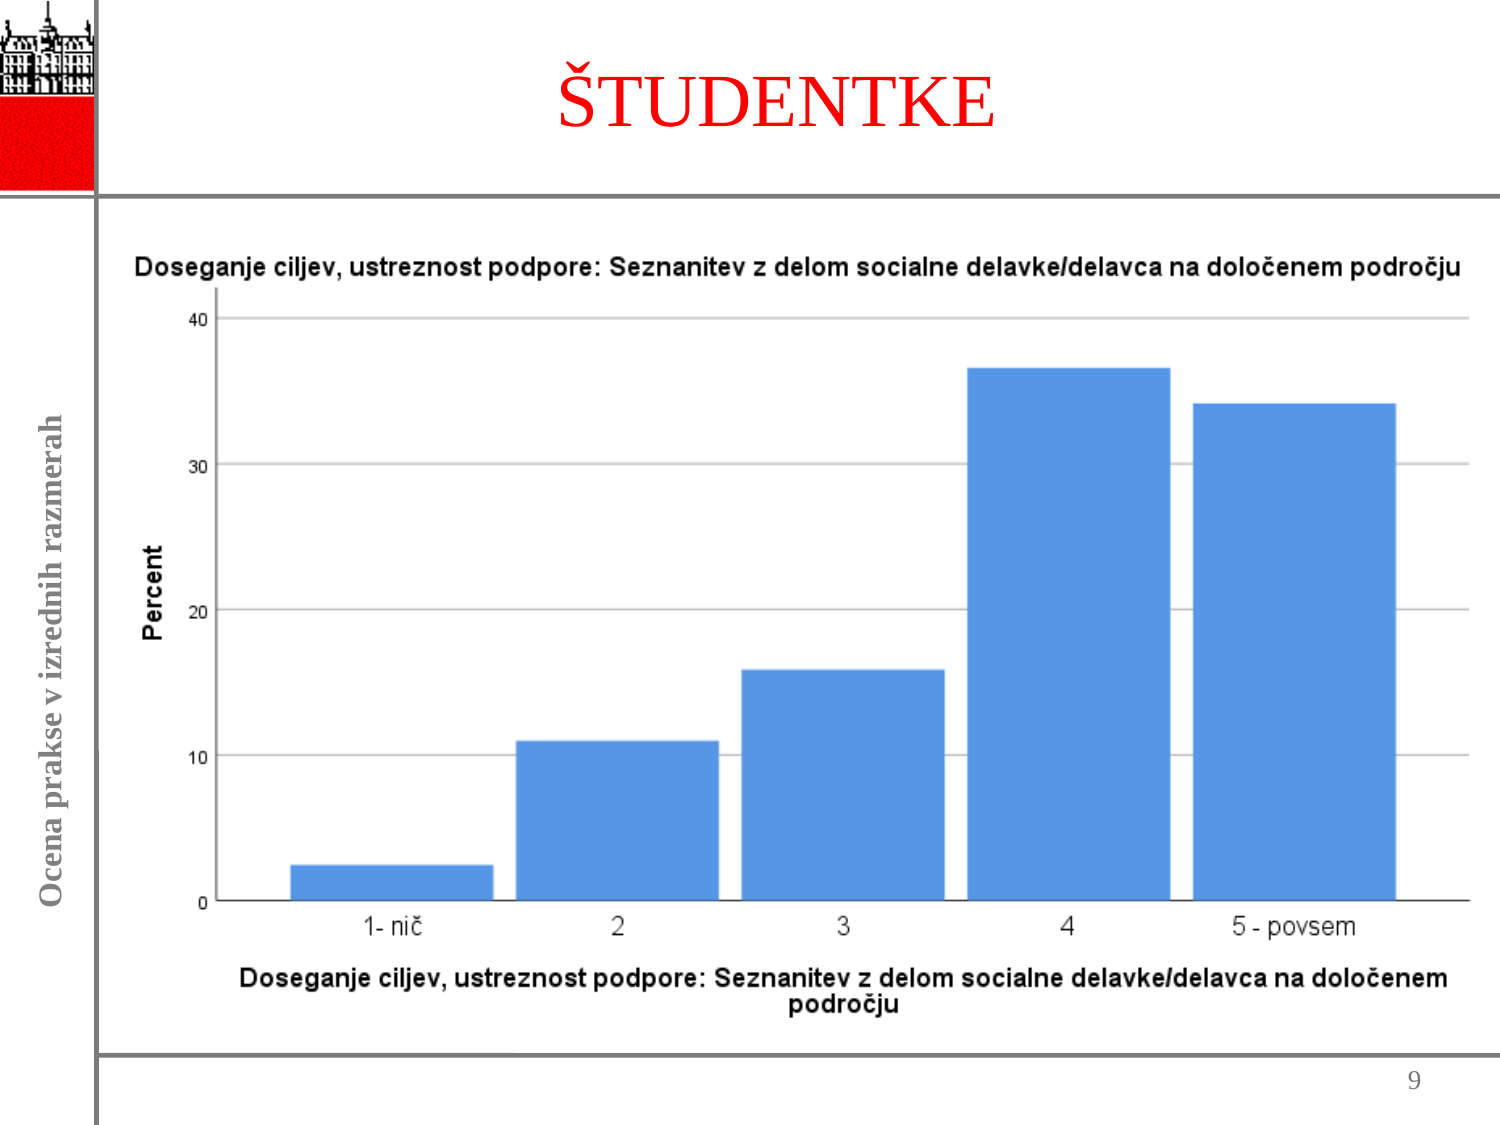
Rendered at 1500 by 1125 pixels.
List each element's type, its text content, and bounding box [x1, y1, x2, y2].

slide_number 9 [1103, 1055, 1436, 1125]
picture [0, 1, 94, 195]
title ŠTUDENTKE [128, 15, 1426, 178]
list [111, 231, 1485, 1039]
